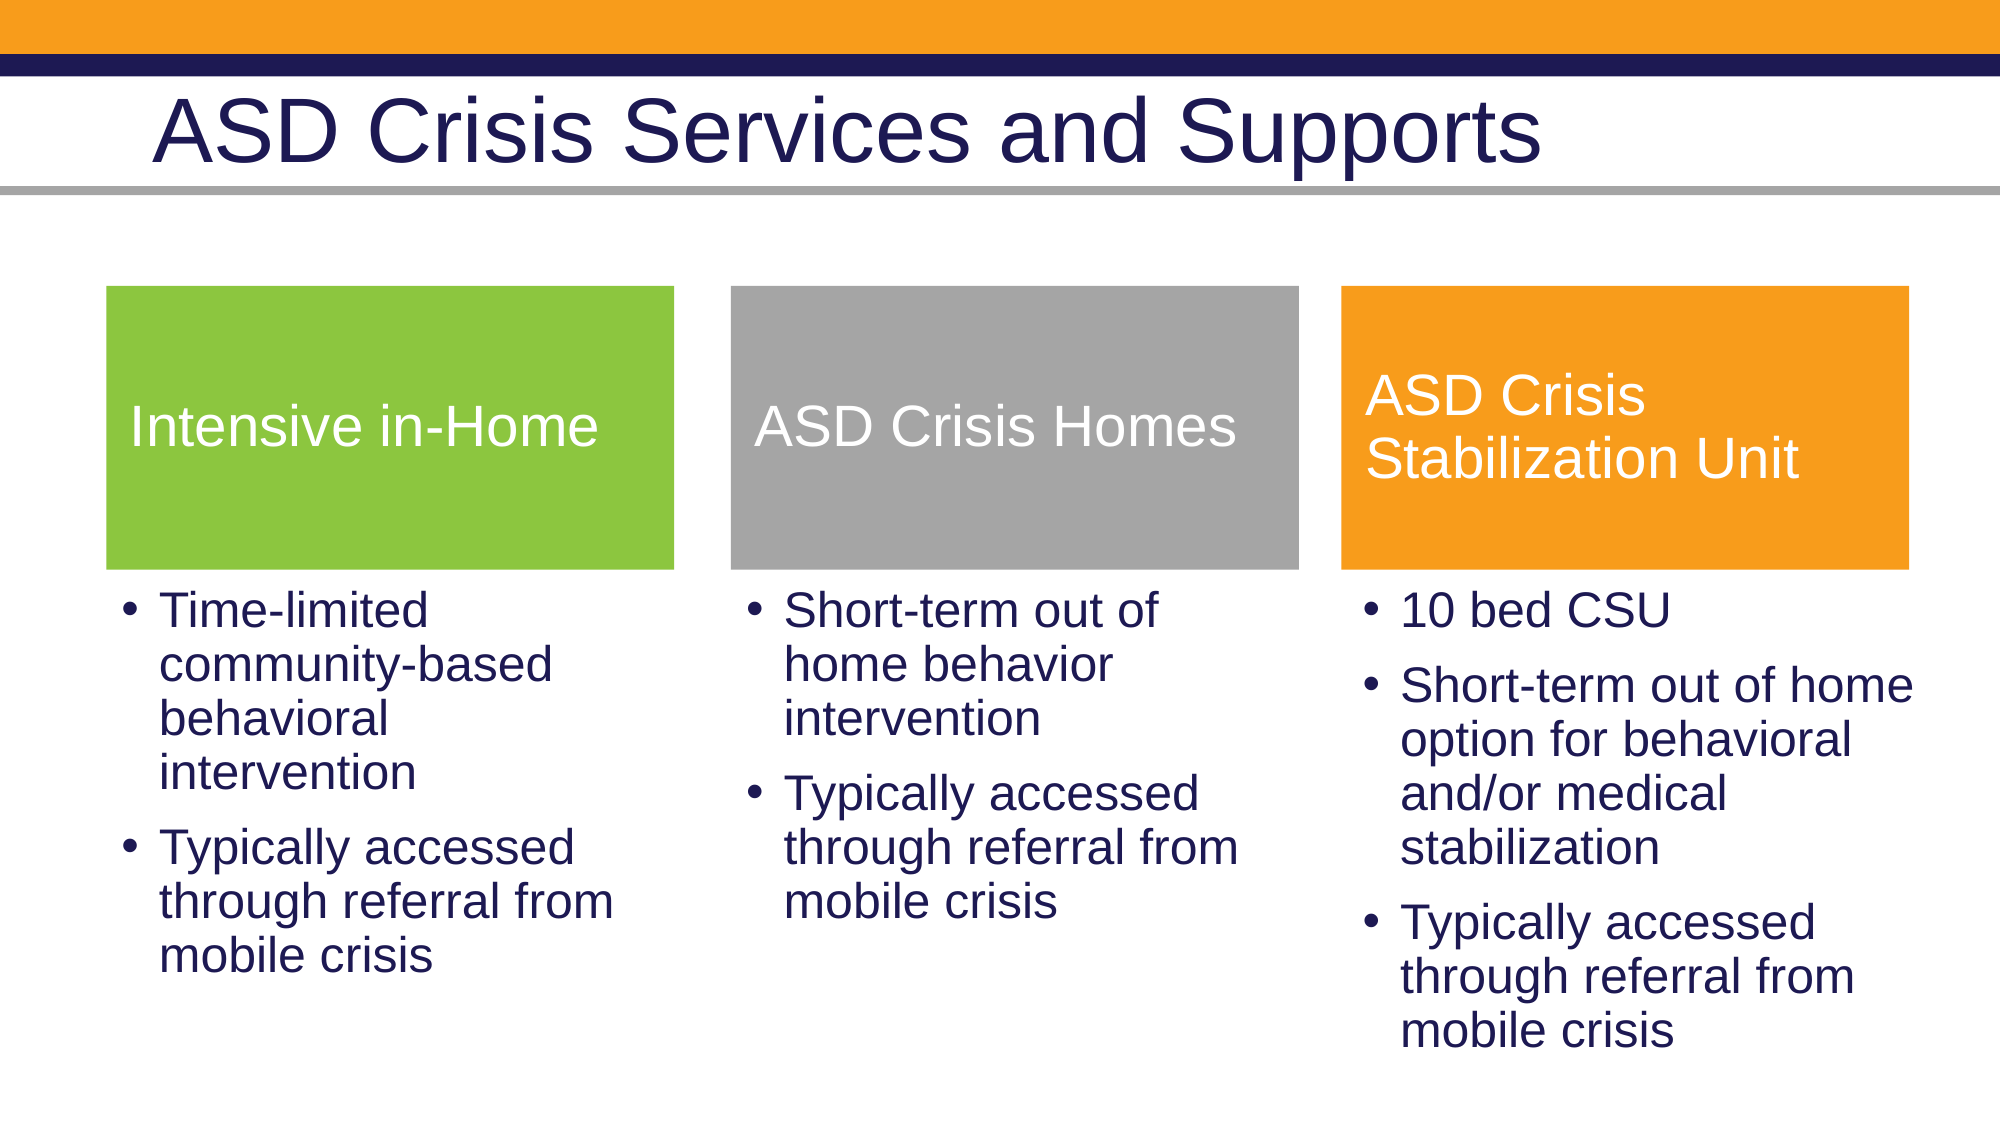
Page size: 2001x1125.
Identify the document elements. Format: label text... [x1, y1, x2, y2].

list Time-limited community-based behavioral intervention Typically accessed through referral from mobile crisis [106, 577, 675, 1070]
title ASD Crisis Services and Supports [137, 23, 1863, 242]
list Short-term out of home behavior intervention Typically accessed through referral from mobile crisis [730, 577, 1299, 1070]
list 10 bed CSU Short-term out of home option for behavioral and/or medical stabilization Typically accessed through referral from mobile crisis [1347, 577, 1964, 1070]
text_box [106, 285, 1909, 570]
